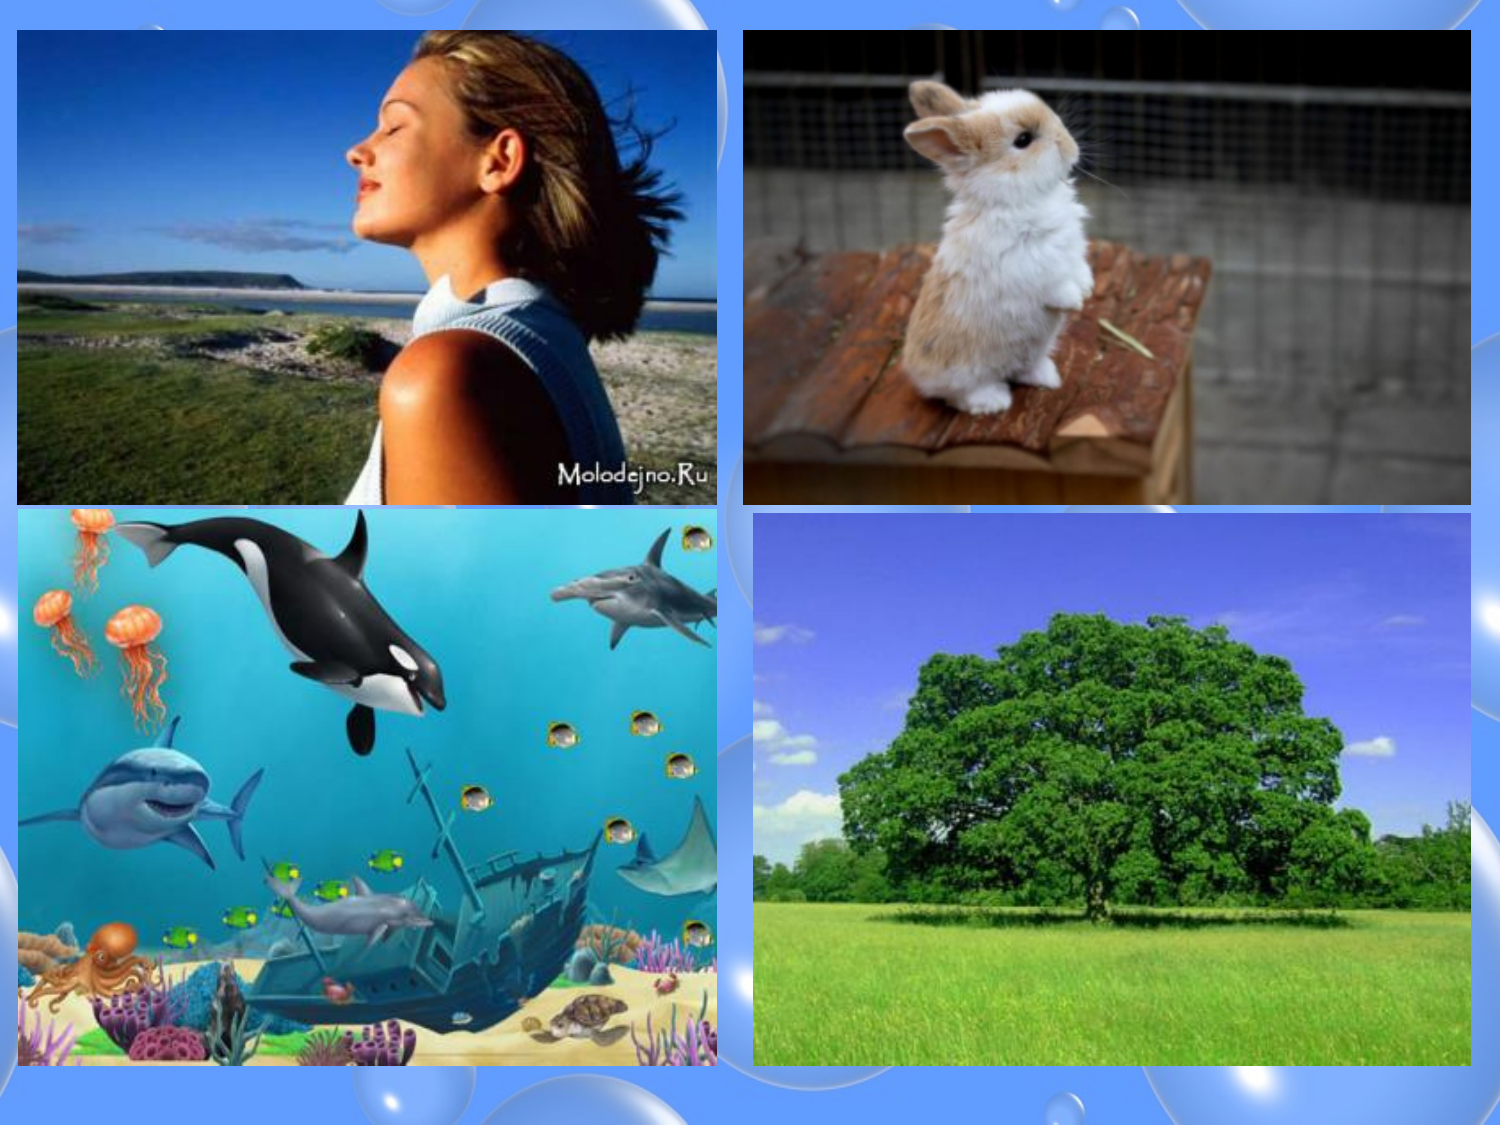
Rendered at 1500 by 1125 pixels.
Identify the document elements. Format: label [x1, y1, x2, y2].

picture [753, 513, 1471, 1067]
picture [743, 30, 1471, 505]
picture [17, 30, 717, 505]
picture [18, 508, 717, 1067]
